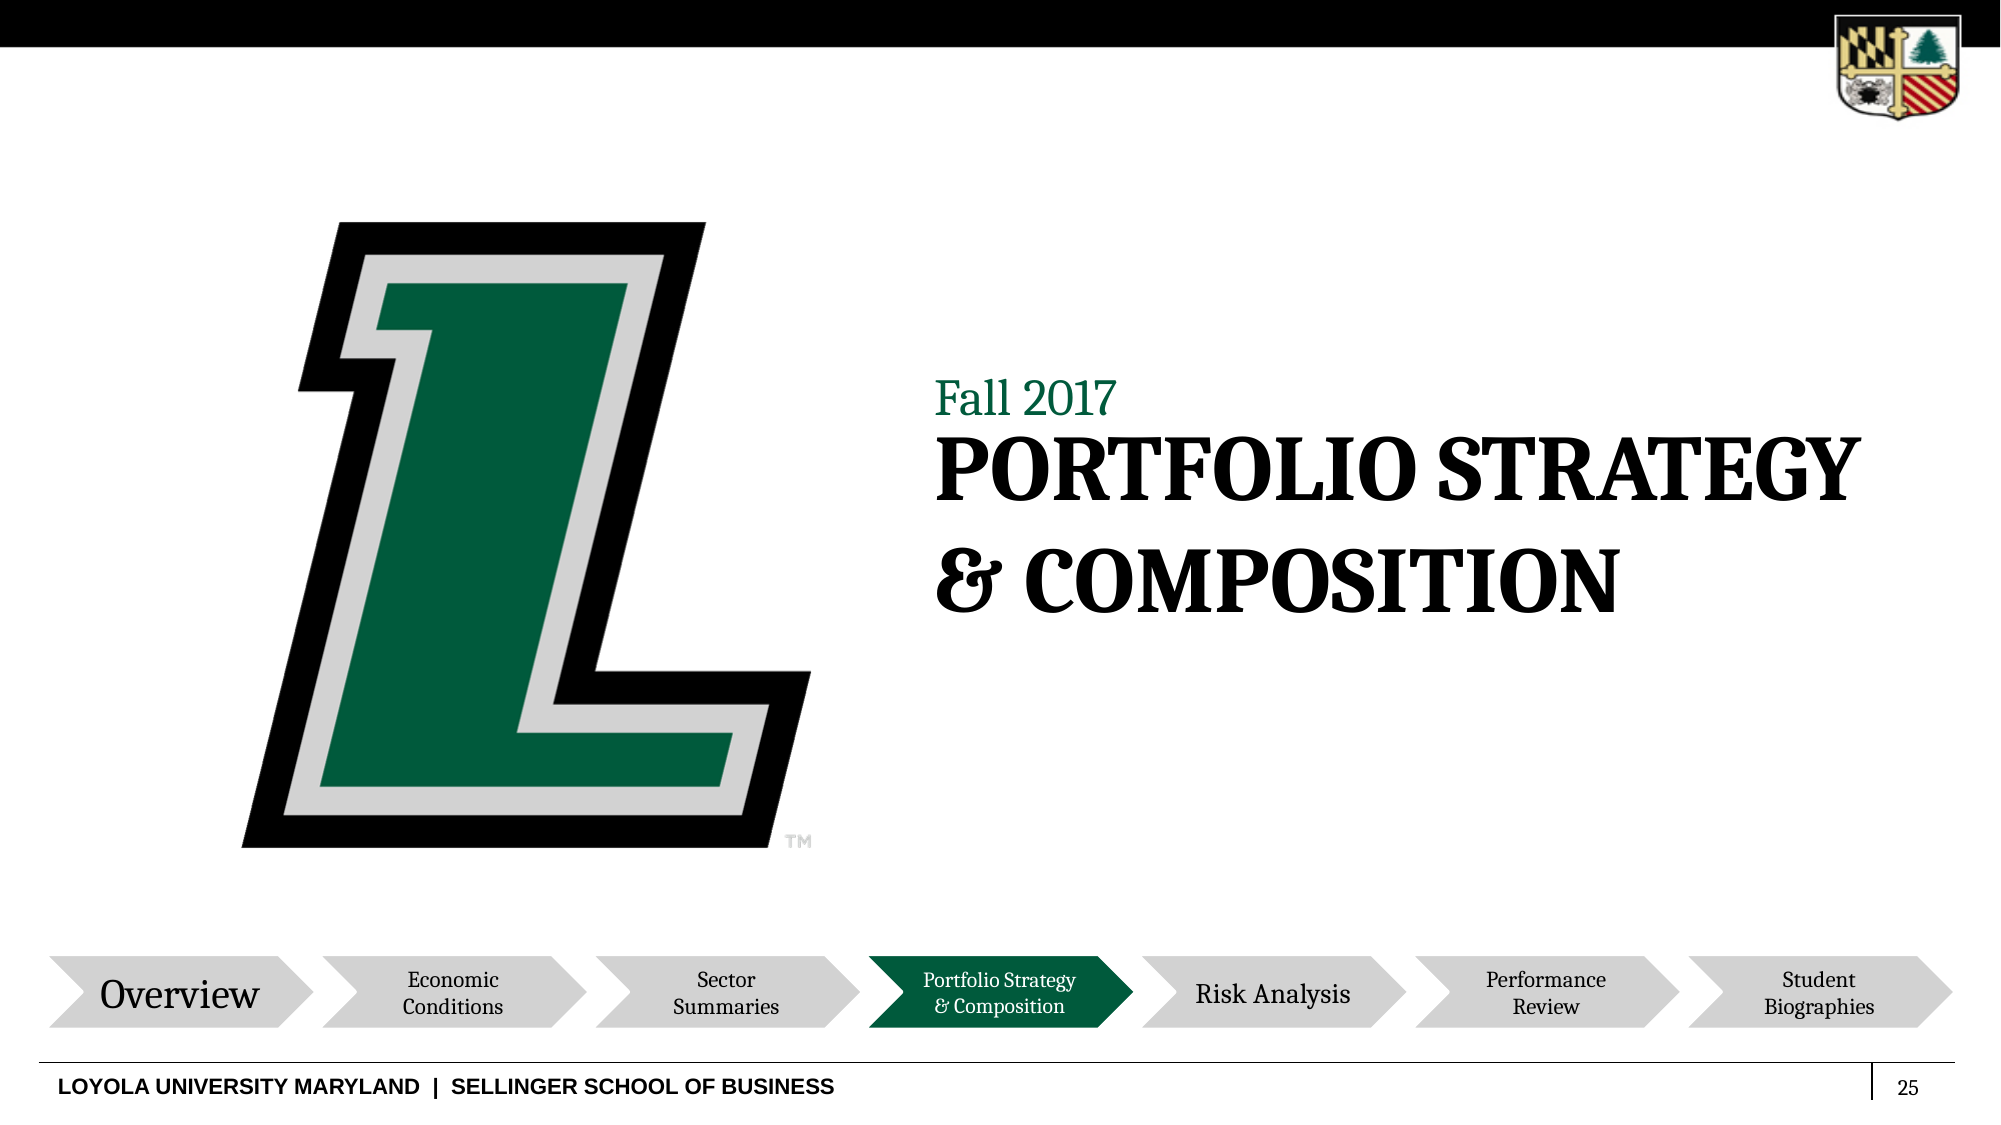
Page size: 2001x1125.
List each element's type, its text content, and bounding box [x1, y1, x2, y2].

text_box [43, 953, 1957, 1031]
title Portfolio strategy & composition [919, 399, 1933, 671]
list Fall 2017 [919, 364, 1362, 434]
slide_number 25 [1882, 1047, 1983, 1125]
picture [0, 0, 2001, 1125]
